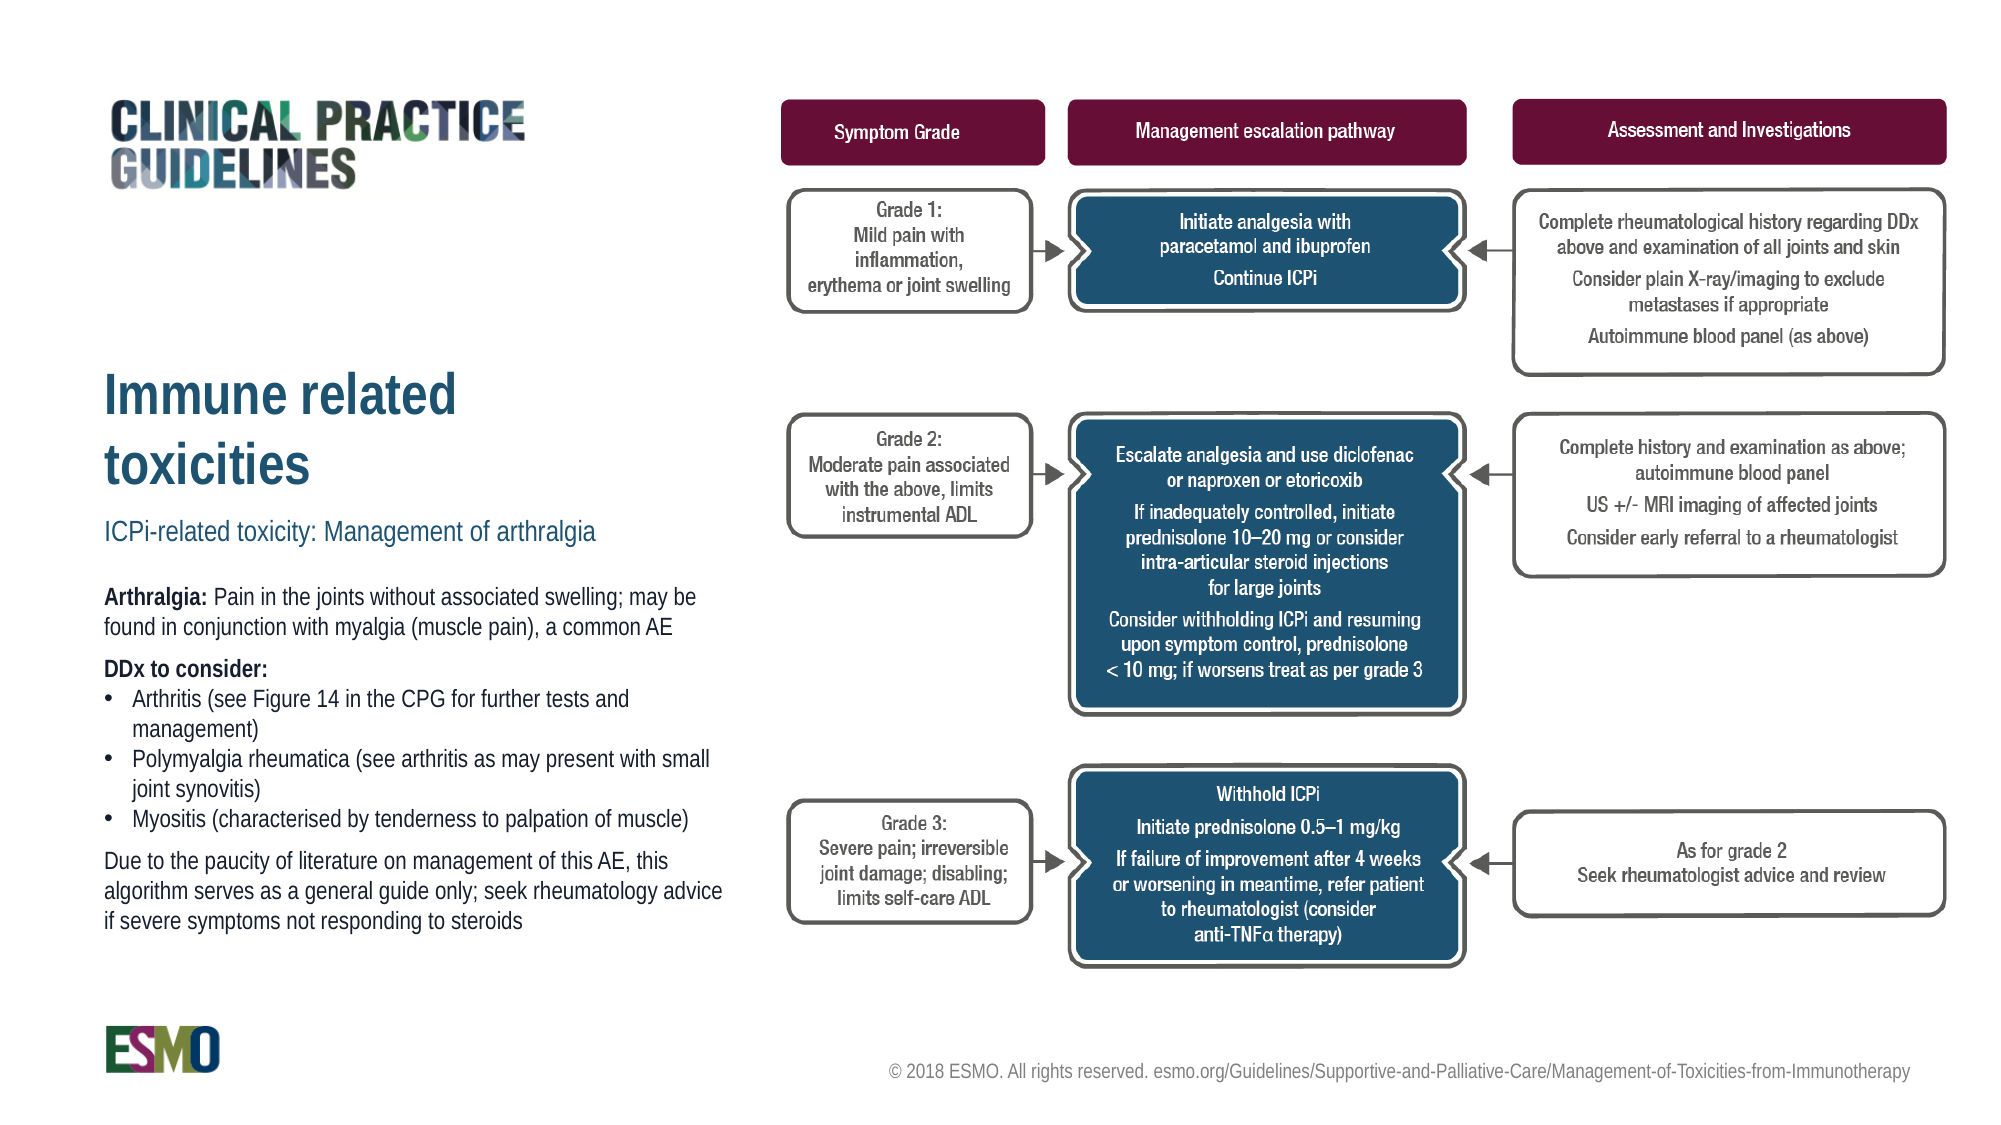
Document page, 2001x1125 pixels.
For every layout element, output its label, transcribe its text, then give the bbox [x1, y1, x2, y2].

text_box ICPi-related toxicity: Management of arthralgia [89, 505, 641, 555]
text_box © 2018 ESMO. All rights reserved. esmo.org/Guidelines/Supportive-and-Palliative-Care/Management-of-Toxicities-from-Immunotherapy [870, 1050, 1926, 1090]
picture [0, 0, 2000, 1125]
text_box Arthralgia: Pain in the joints without associated swelling; may be found in conjunction with myalgia (muscle pain), a common AE DDx to consider: Arthritis (see Figure 14 in the CPG for further tests and management) Polymyalgia rheumatica (see arthritis as may present with small joint synovitis) Myositis (characterised by tenderness to palpation of muscle) Due to the paucity of literature on management of this AE, this algorithm serves as a general guide only; seek rheumatology advice if severe symptoms not responding to steroids [89, 572, 750, 943]
text_box Immune related toxicities [89, 348, 641, 504]
